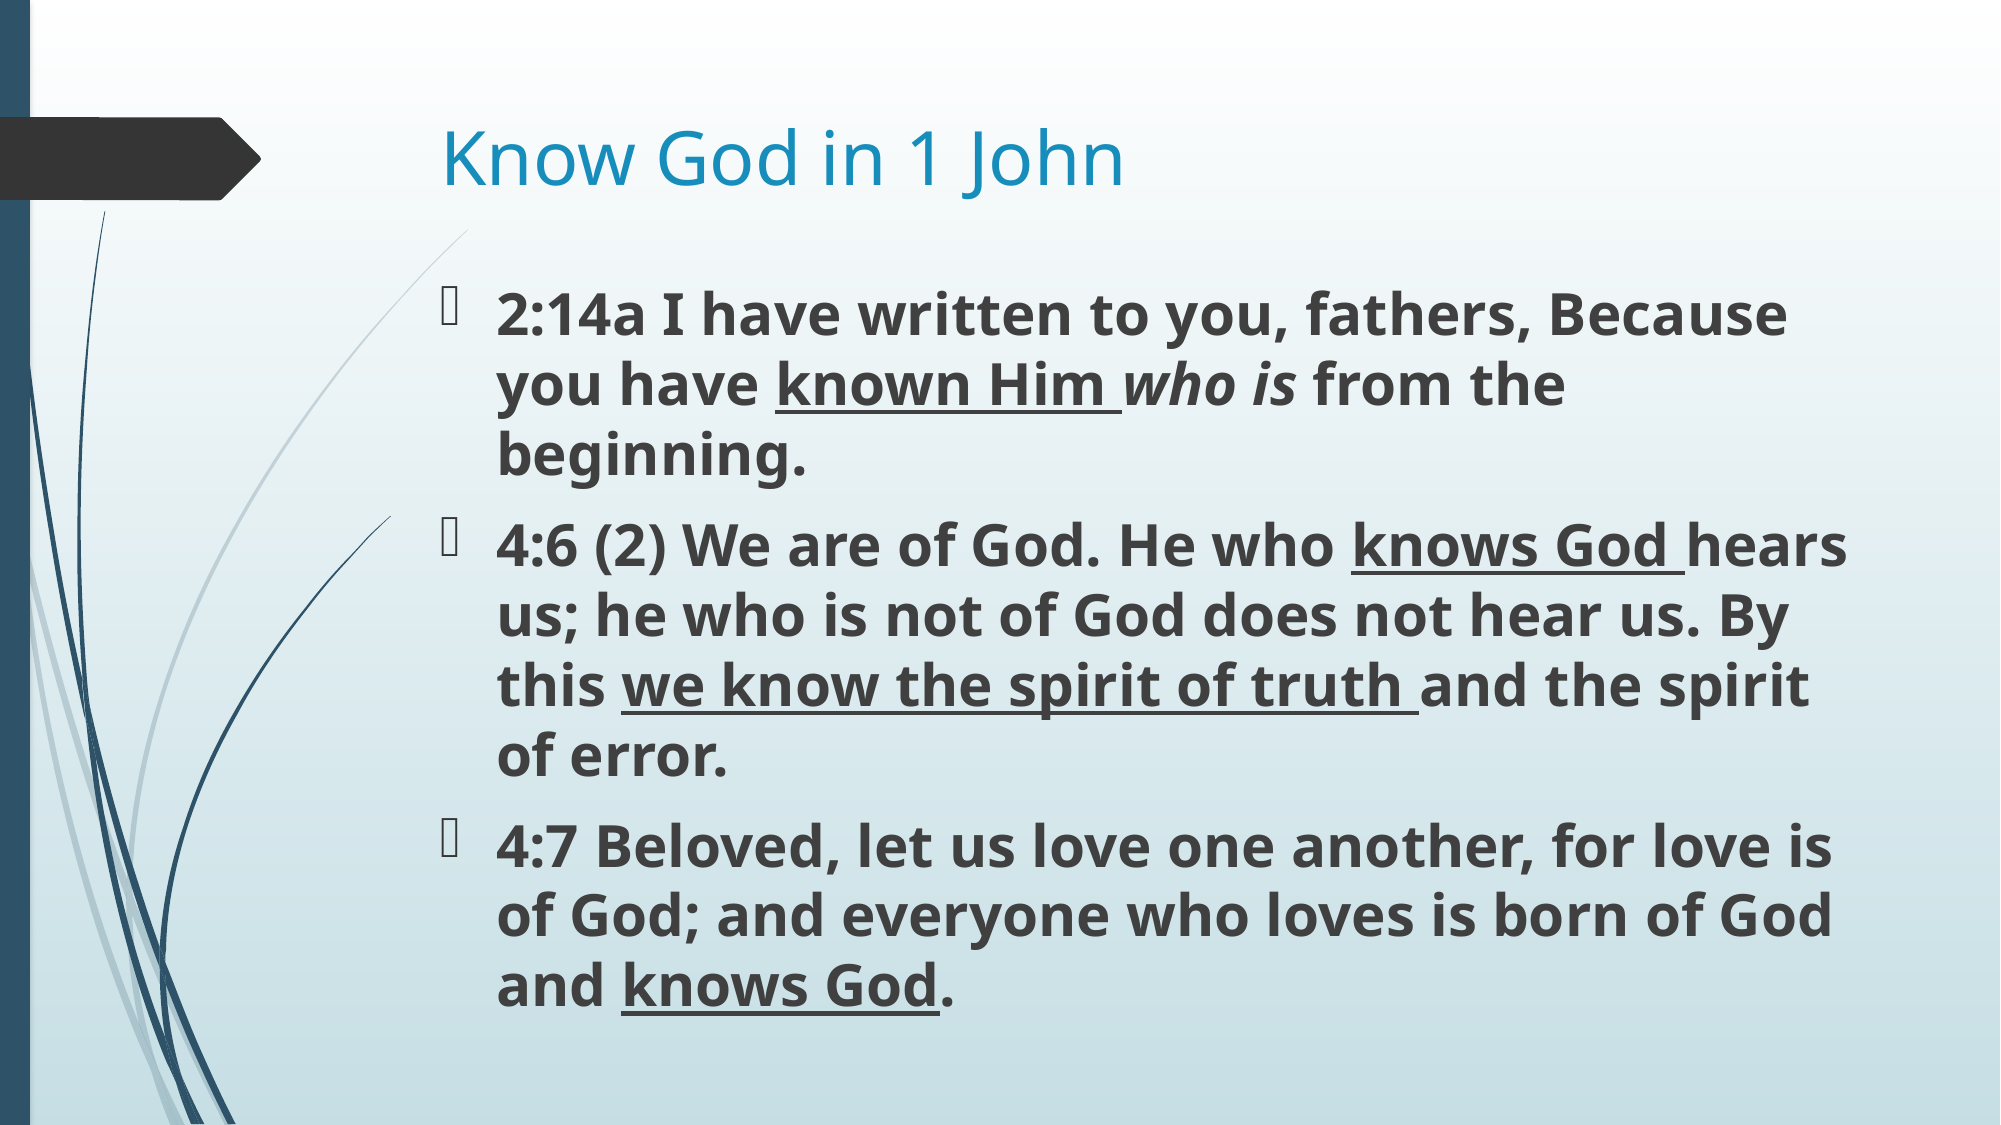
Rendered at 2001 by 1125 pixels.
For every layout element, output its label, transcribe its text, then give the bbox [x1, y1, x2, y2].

list 2:14a I have written to you, fathers, Because you have known Him who is from the beginning. 4:6 (2) We are of God. He who knows God hears us; he who is not of God does not hear us. By this we know the spirit of truth and the spirit of error. 4:7 Beloved, let us love one another, for love is of God; and everyone who loves is born of God and knows God. [424, 269, 1888, 1022]
title Know God in 1 John [425, 102, 1888, 269]
